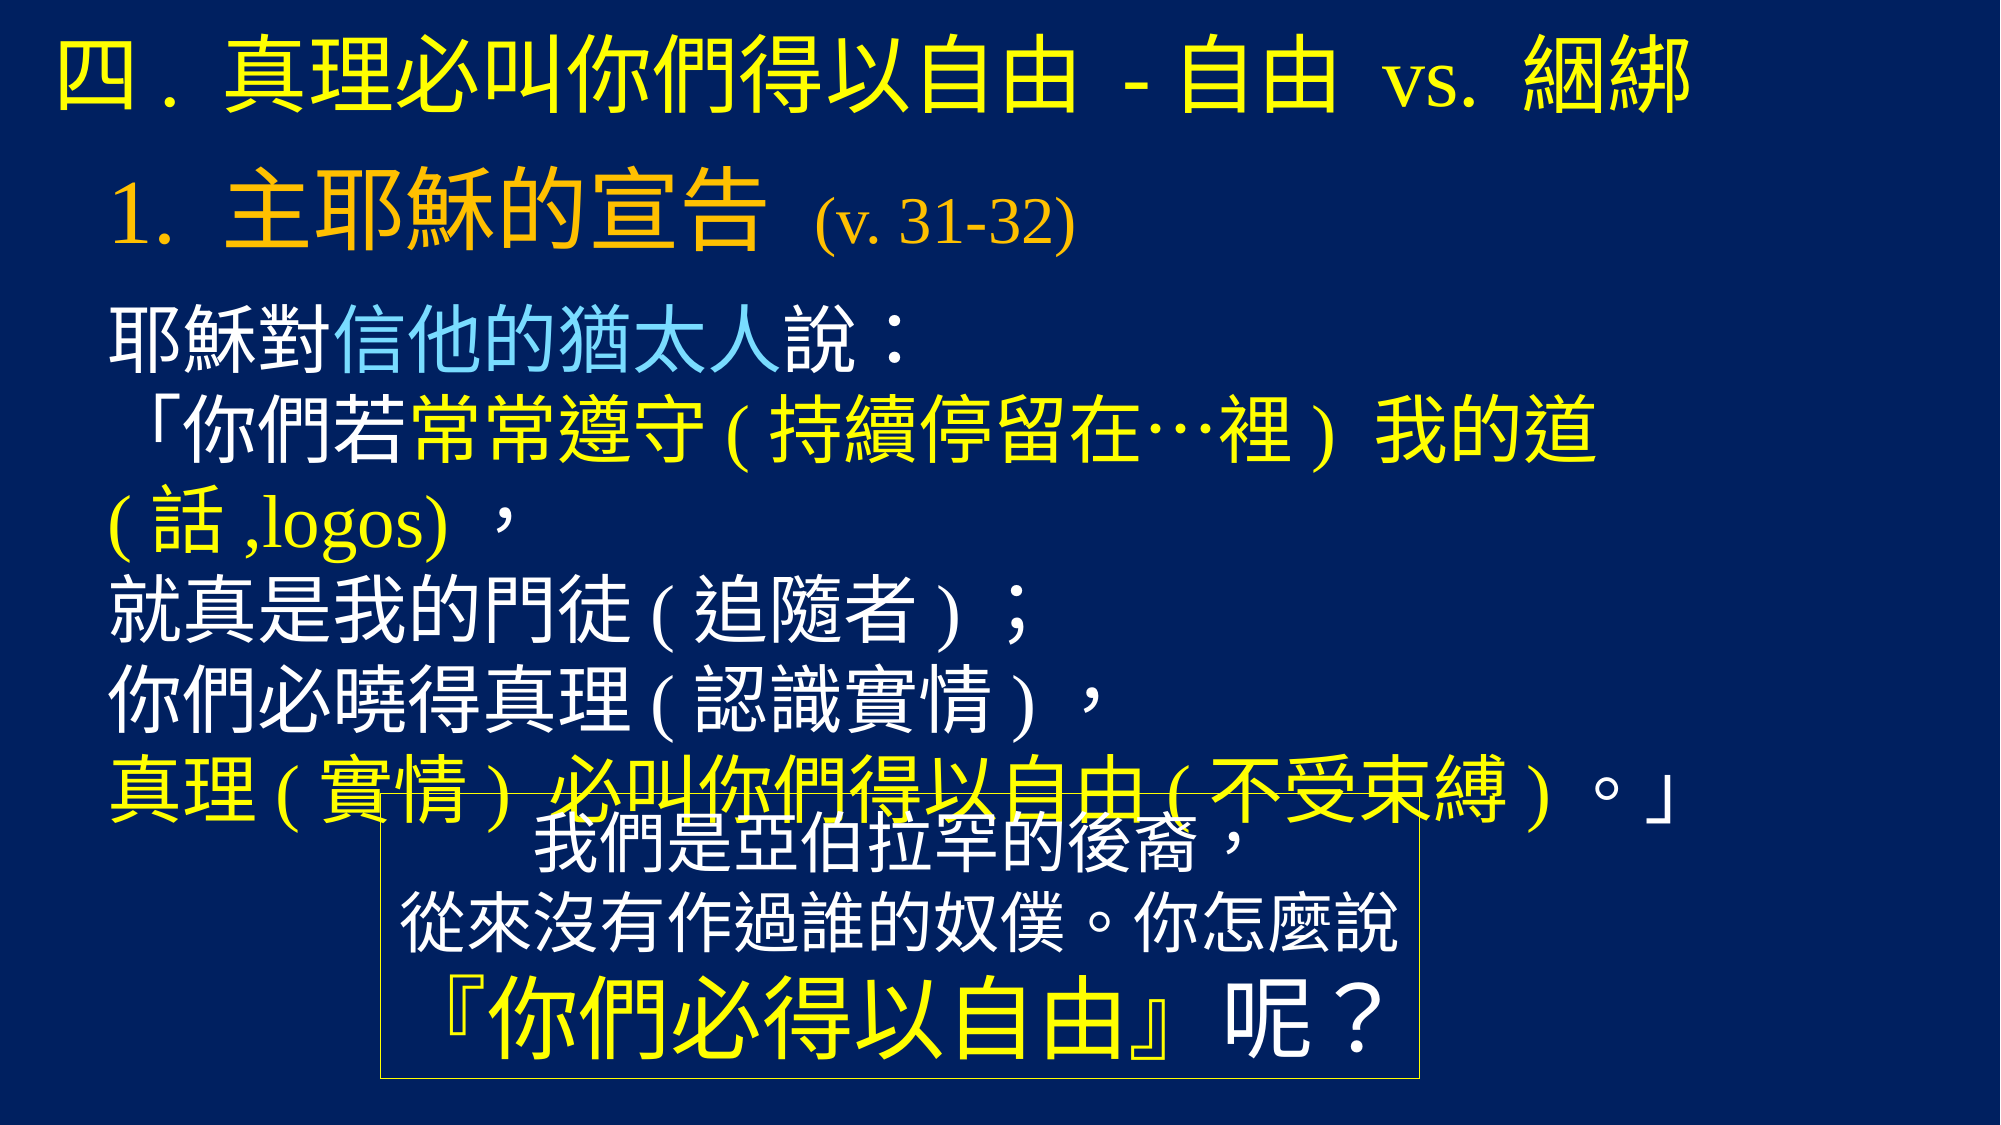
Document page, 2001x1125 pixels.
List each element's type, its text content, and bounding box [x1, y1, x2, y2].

list 1. 主耶穌的宣告 (v. 31-32) 耶穌對信他的猶太人說： 「你們若常常遵守(持續停留在…裡) 我的道(話,logos)， 就真是我的門徒(追隨者)； 你們必曉得真理(認識實情)， 真理(實情) 必叫你們得以自由(不受束縛)。」 [92, 144, 2000, 1125]
title 四. 真理必叫你們得以自由 -自由 vs. 綑綁 [0, 0, 1800, 145]
text_box 我們是亞伯拉罕的後裔， 從來沒有作過誰的奴僕。你怎麼說 『你們必得以自由』呢？ [380, 793, 1420, 1079]
